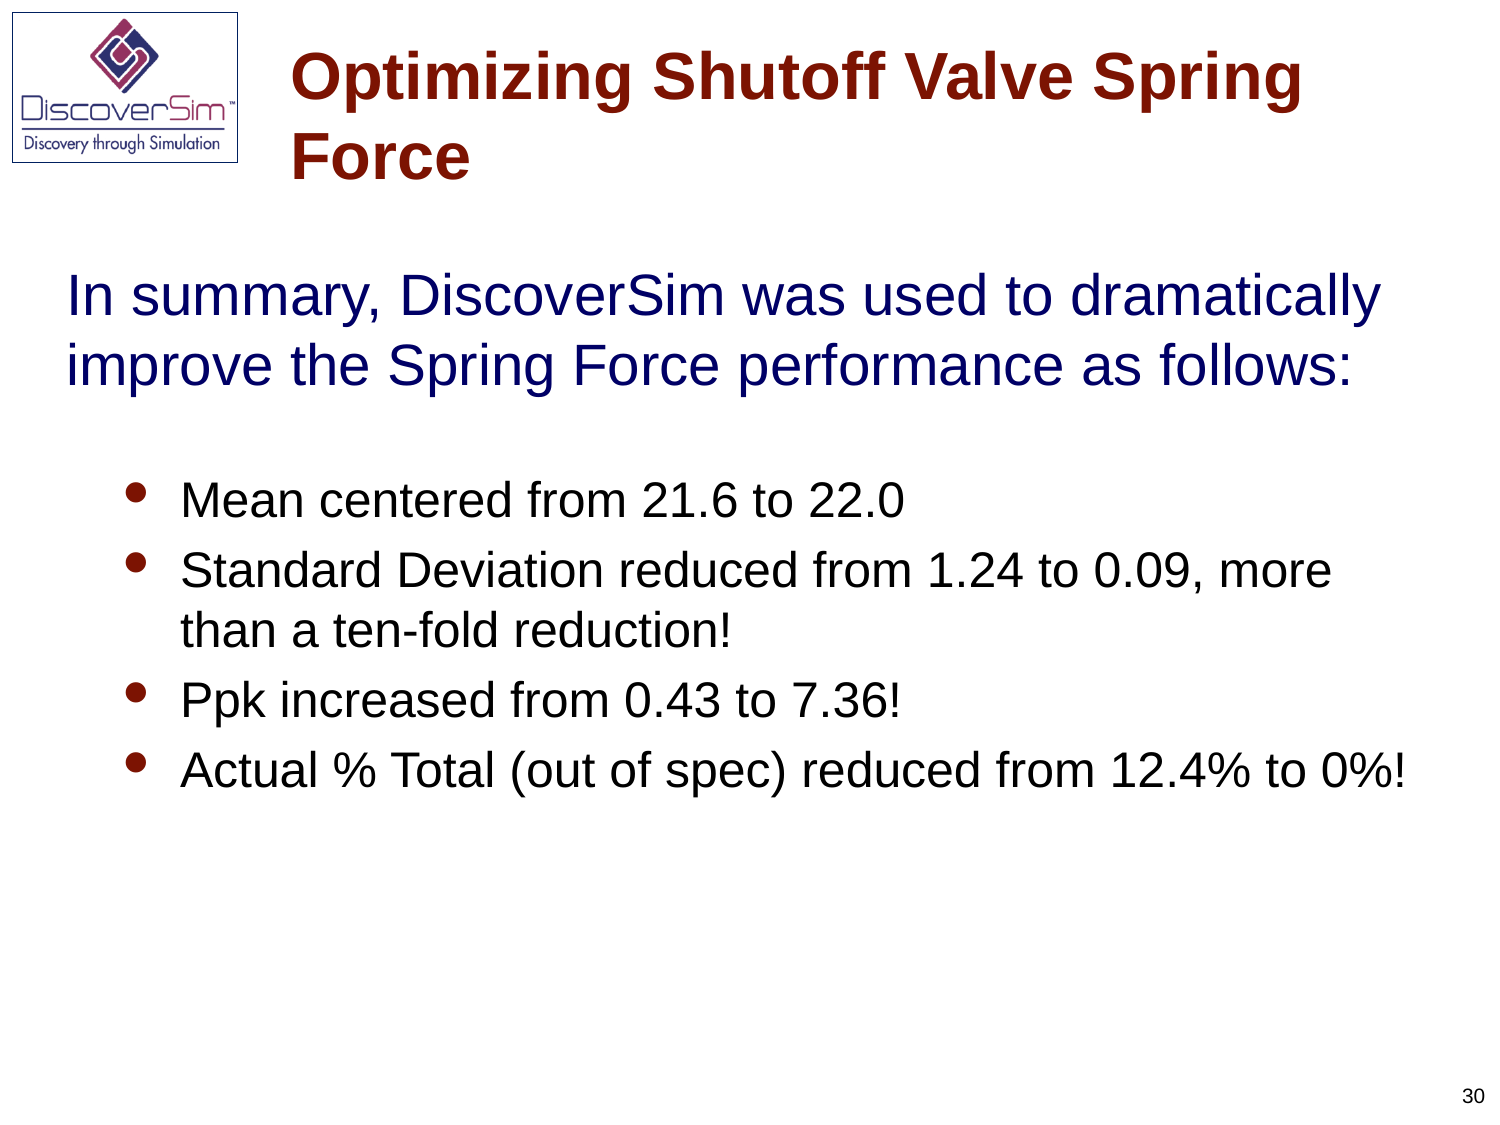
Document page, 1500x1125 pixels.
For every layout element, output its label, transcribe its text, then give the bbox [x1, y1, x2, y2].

slide_number 30 [1149, 1074, 1500, 1125]
title Optimizing Shutoff Valve Spring Force [274, 24, 1476, 201]
picture [13, 13, 237, 162]
text_box In summary, DiscoverSim was used to dramatically improve the Spring Force performance as follows: Mean centered from 21.6 to 22.0 Standard Deviation reduced from 1.24 to 0.09, more than a ten-fold reduction! Ppk increased from 0.43 to 7.36! Actual % Total (out of spec) reduced from 12.4% to 0%! [51, 249, 1439, 613]
